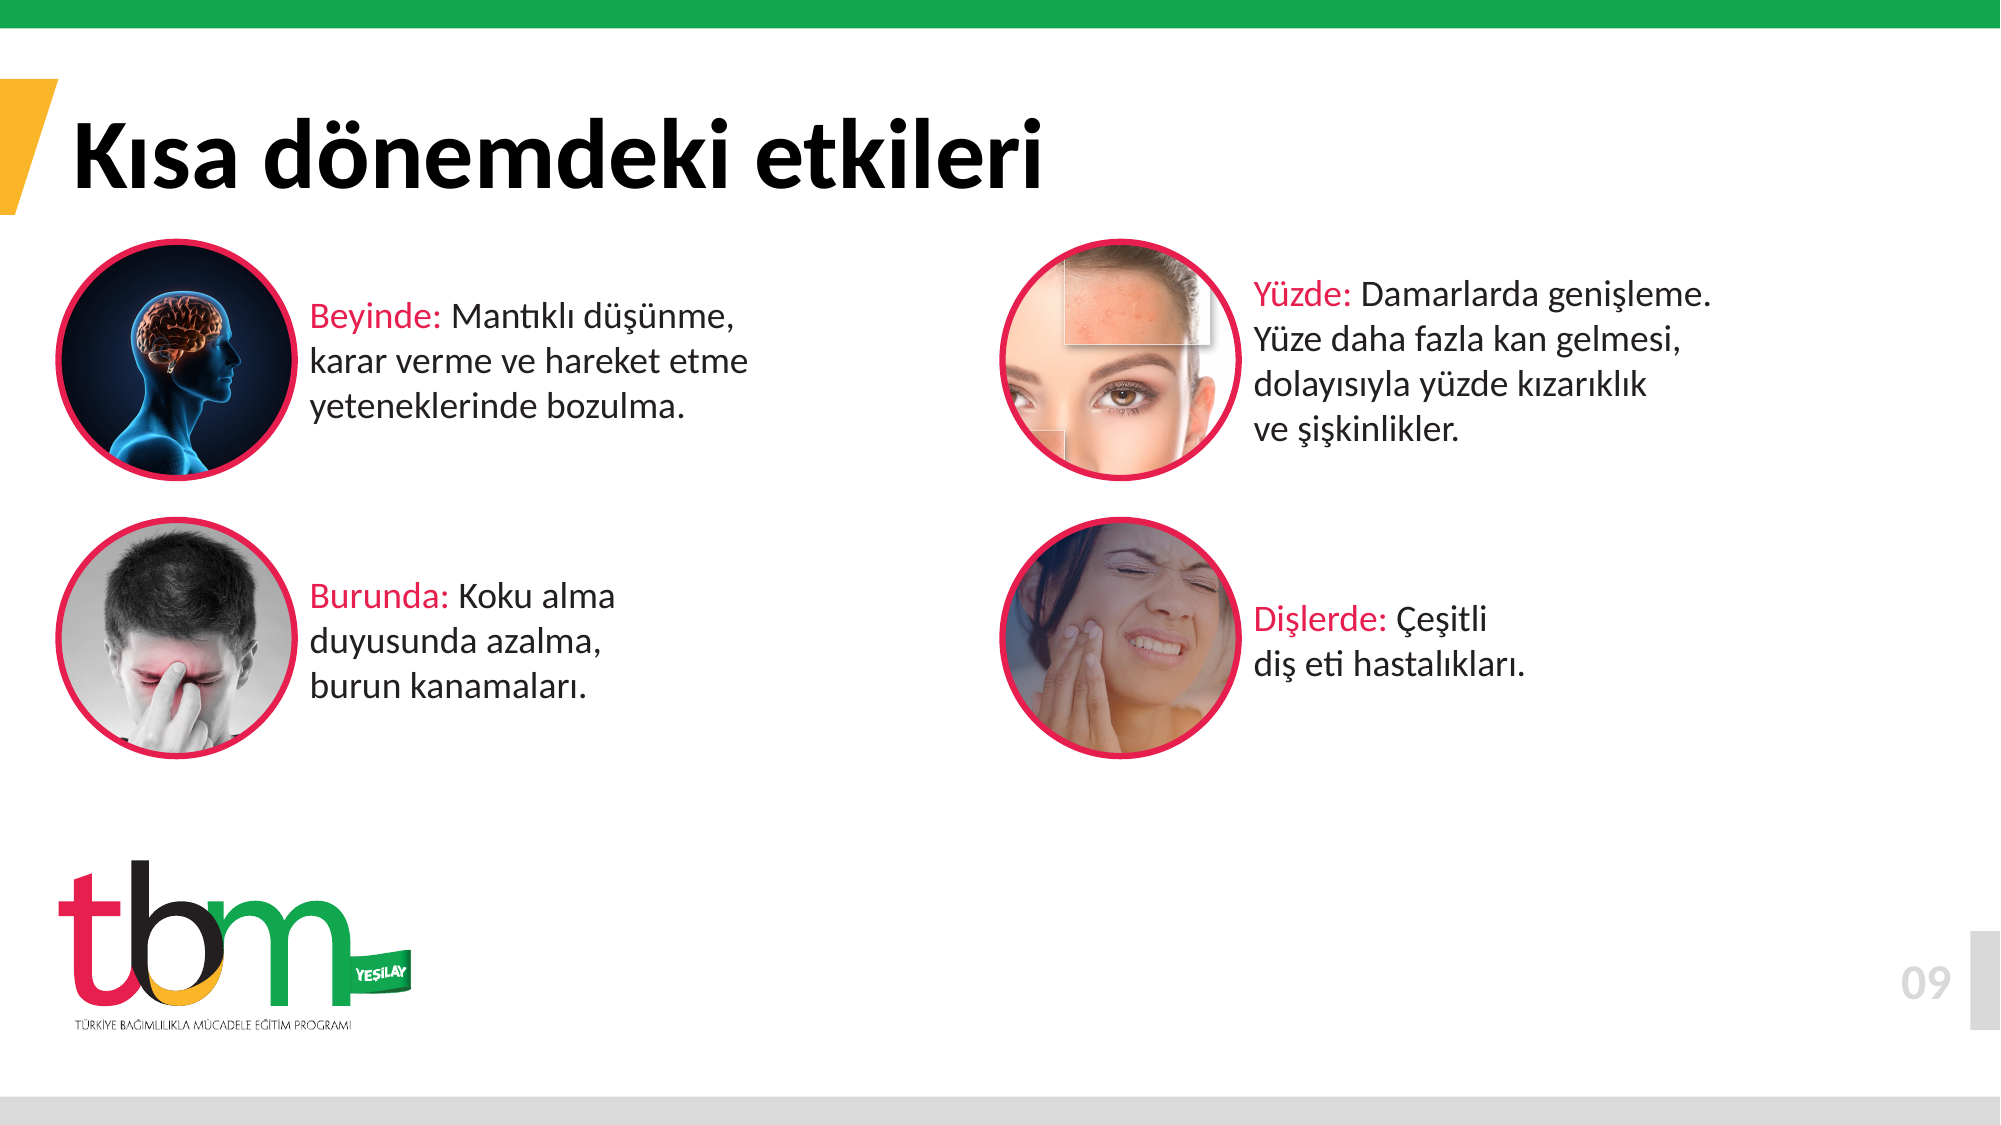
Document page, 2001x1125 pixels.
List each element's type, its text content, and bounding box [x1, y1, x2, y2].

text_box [1002, 241, 1772, 479]
text_box [0, 78, 59, 215]
text_box [0, 1096, 2000, 1125]
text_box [58, 241, 767, 479]
text_box [0, 0, 2000, 29]
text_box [58, 860, 2000, 1031]
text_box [1002, 519, 1772, 757]
text_box Kısa dönemdeki etkileri [58, 81, 1359, 217]
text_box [58, 519, 767, 757]
